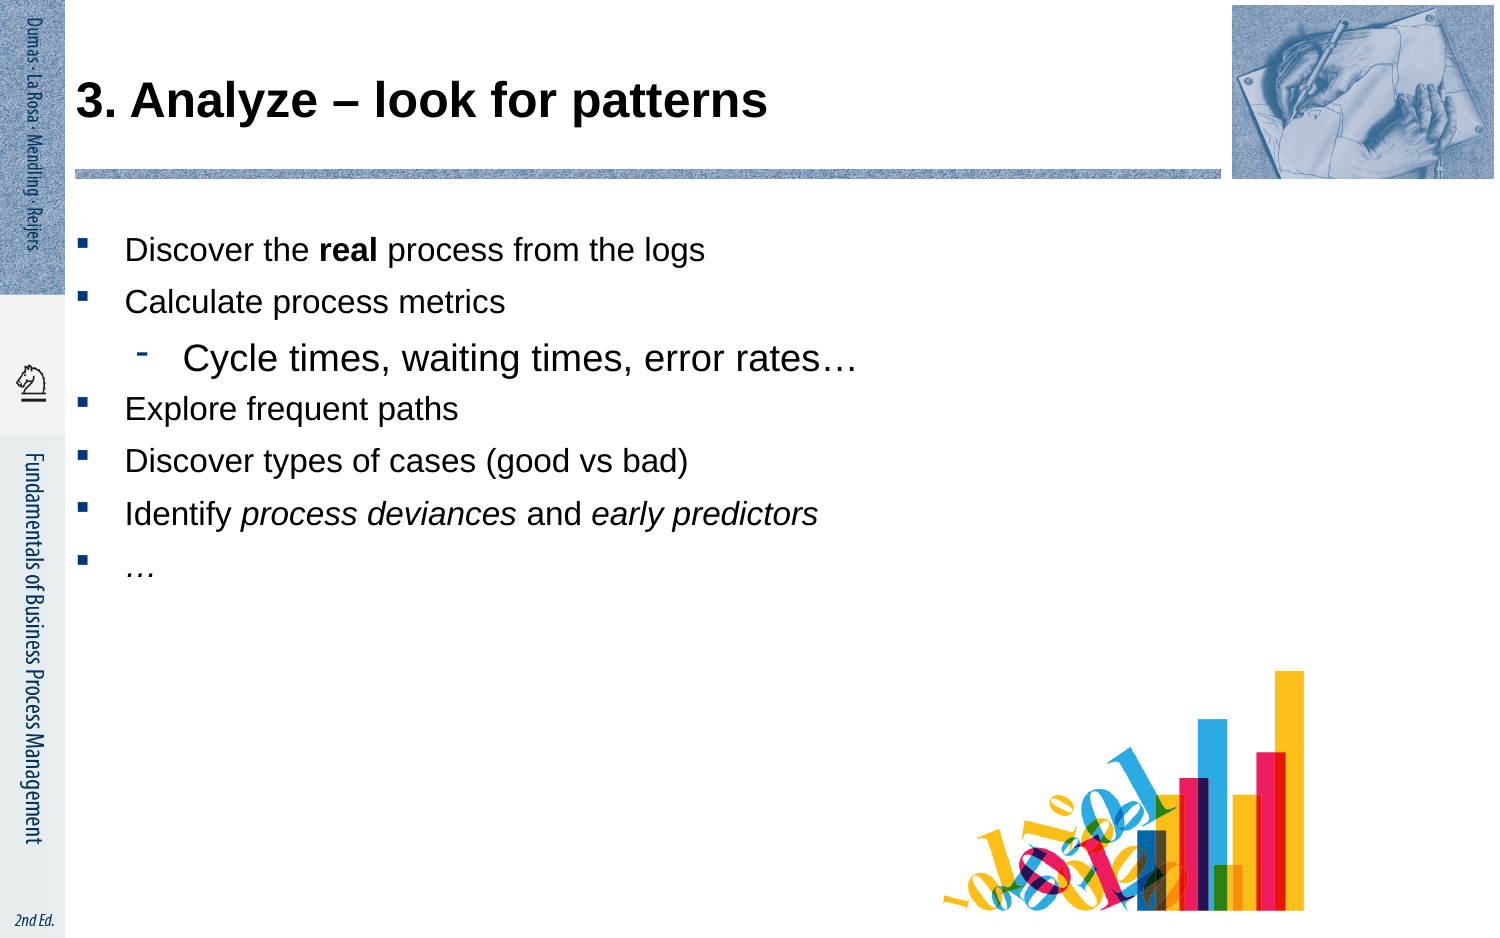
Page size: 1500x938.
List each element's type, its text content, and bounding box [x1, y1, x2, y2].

picture [0, 0, 65, 938]
picture [917, 647, 1332, 923]
picture [1232, 5, 1494, 179]
list Discover the real process from the logs Calculate process metrics Cycle times, waiting times, error rates… Explore frequent paths Discover types of cases (good vs bad) Identify process deviances and early predictors … [75, 220, 1349, 854]
title 3. Analyze – look for patterns [75, 22, 1198, 172]
picture [75, 169, 1221, 179]
